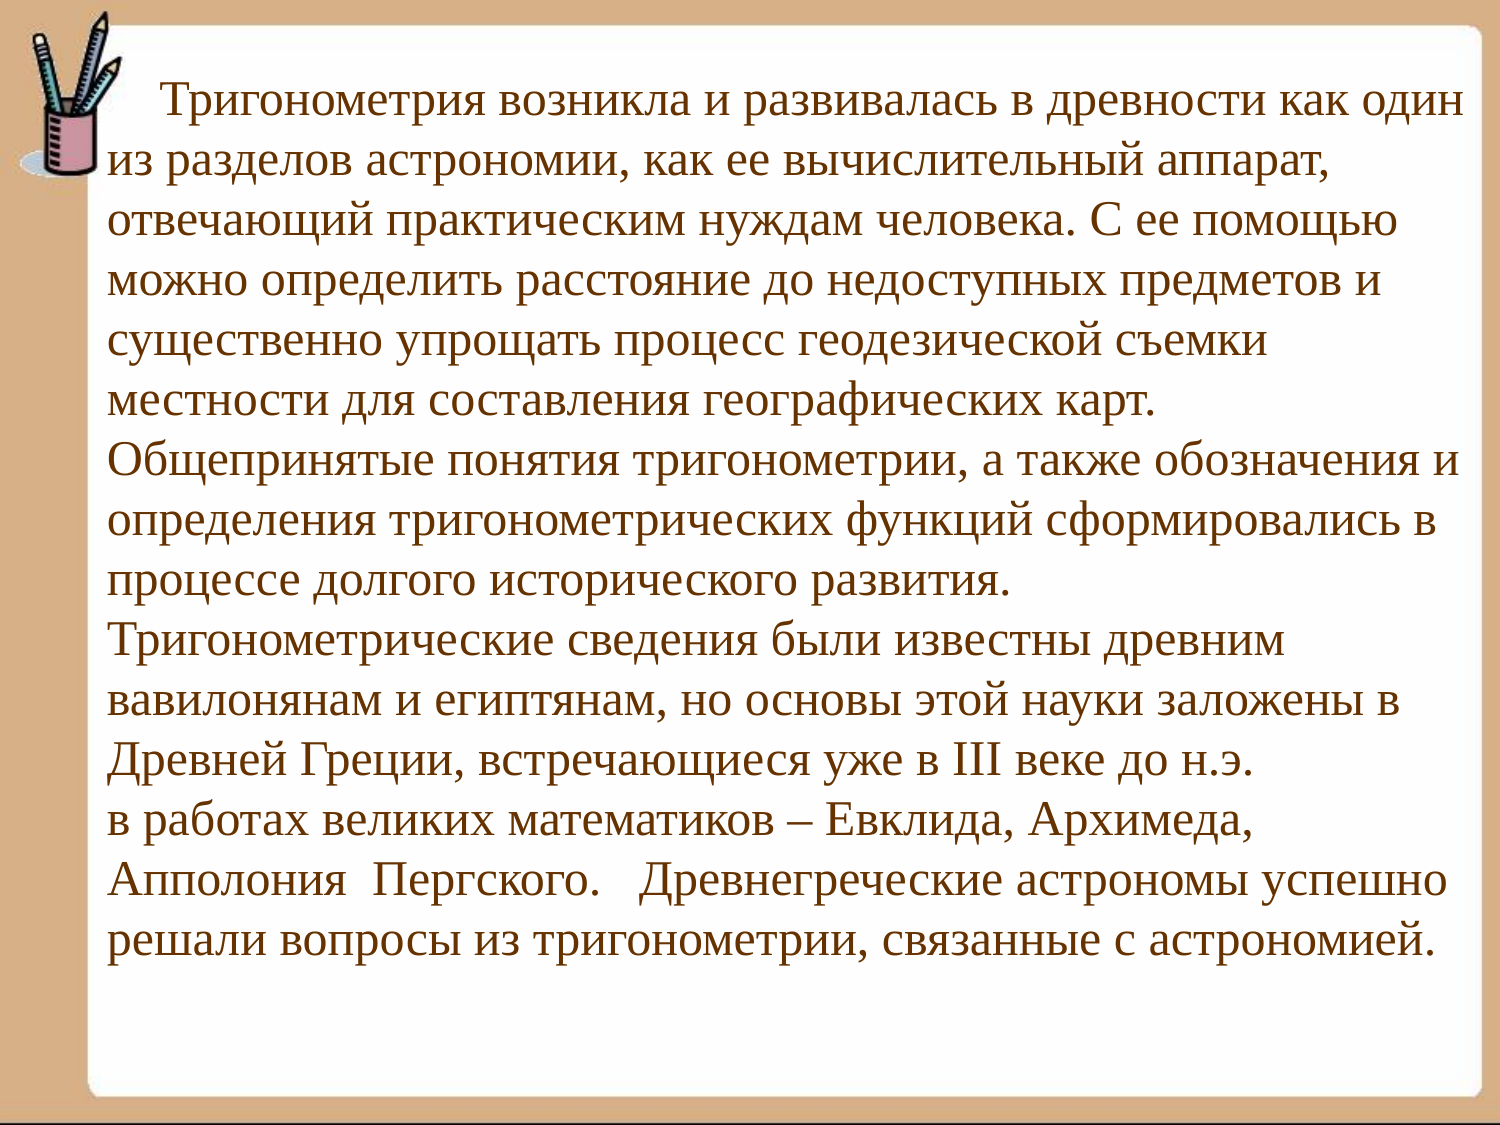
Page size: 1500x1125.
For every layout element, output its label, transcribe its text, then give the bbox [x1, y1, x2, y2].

picture [0, 0, 1500, 1125]
text_box Тригонометрия возникла и развивалась в древности как один из разделов астрономии, как ее вычислительный аппарат, отвечающий практическим нуждам человека. С ее помощью можно определить расстояние до недоступных предметов и существенно упрощать процесс геодезической съемки местности для составления географических карт. Общепринятые понятия тригонометрии, а также обозначения и определения тригонометрических функций сформировались в процессе долгого исторического развития. Тригонометрические сведения были известны древним вавилонянам и египтянам, но основы этой науки заложены в Древней Греции, встречающиеся уже в III веке до н.э. в работах великих математиков – Евклида, Архимеда, Апполония Пергского. Древнегреческие астрономы успешно решали вопросы из тригонометрии, связанные с астрономией. [92, 58, 1500, 1019]
